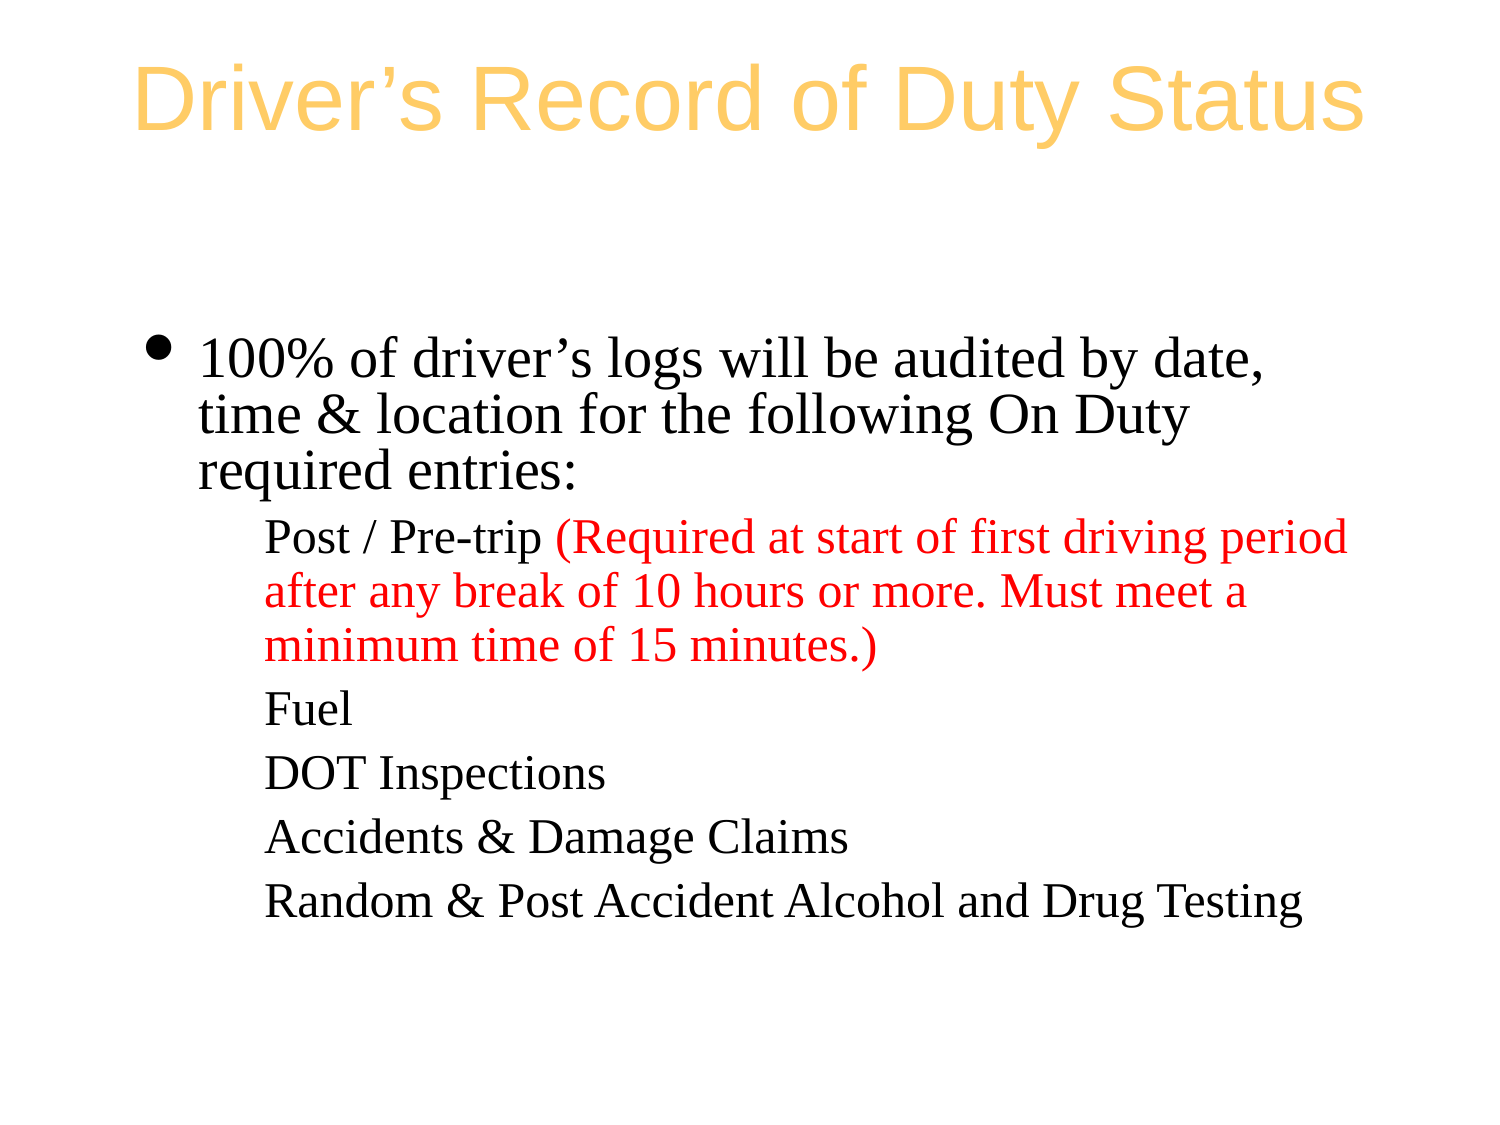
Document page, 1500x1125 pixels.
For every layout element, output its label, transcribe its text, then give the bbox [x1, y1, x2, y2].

list 100% of driver’s logs will be audited by date, time & location for the following On Duty required entries: Post / Pre-trip (Required at start of first driving period after any break of 10 hours or more. Must meet a minimum time of 15 minutes.) Fuel DOT Inspections Accidents & Damage Claims Random & Post Accident Alcohol and Drug Testing [111, 324, 1388, 1001]
title Driver’s Record of Duty Status [87, 0, 1413, 188]
